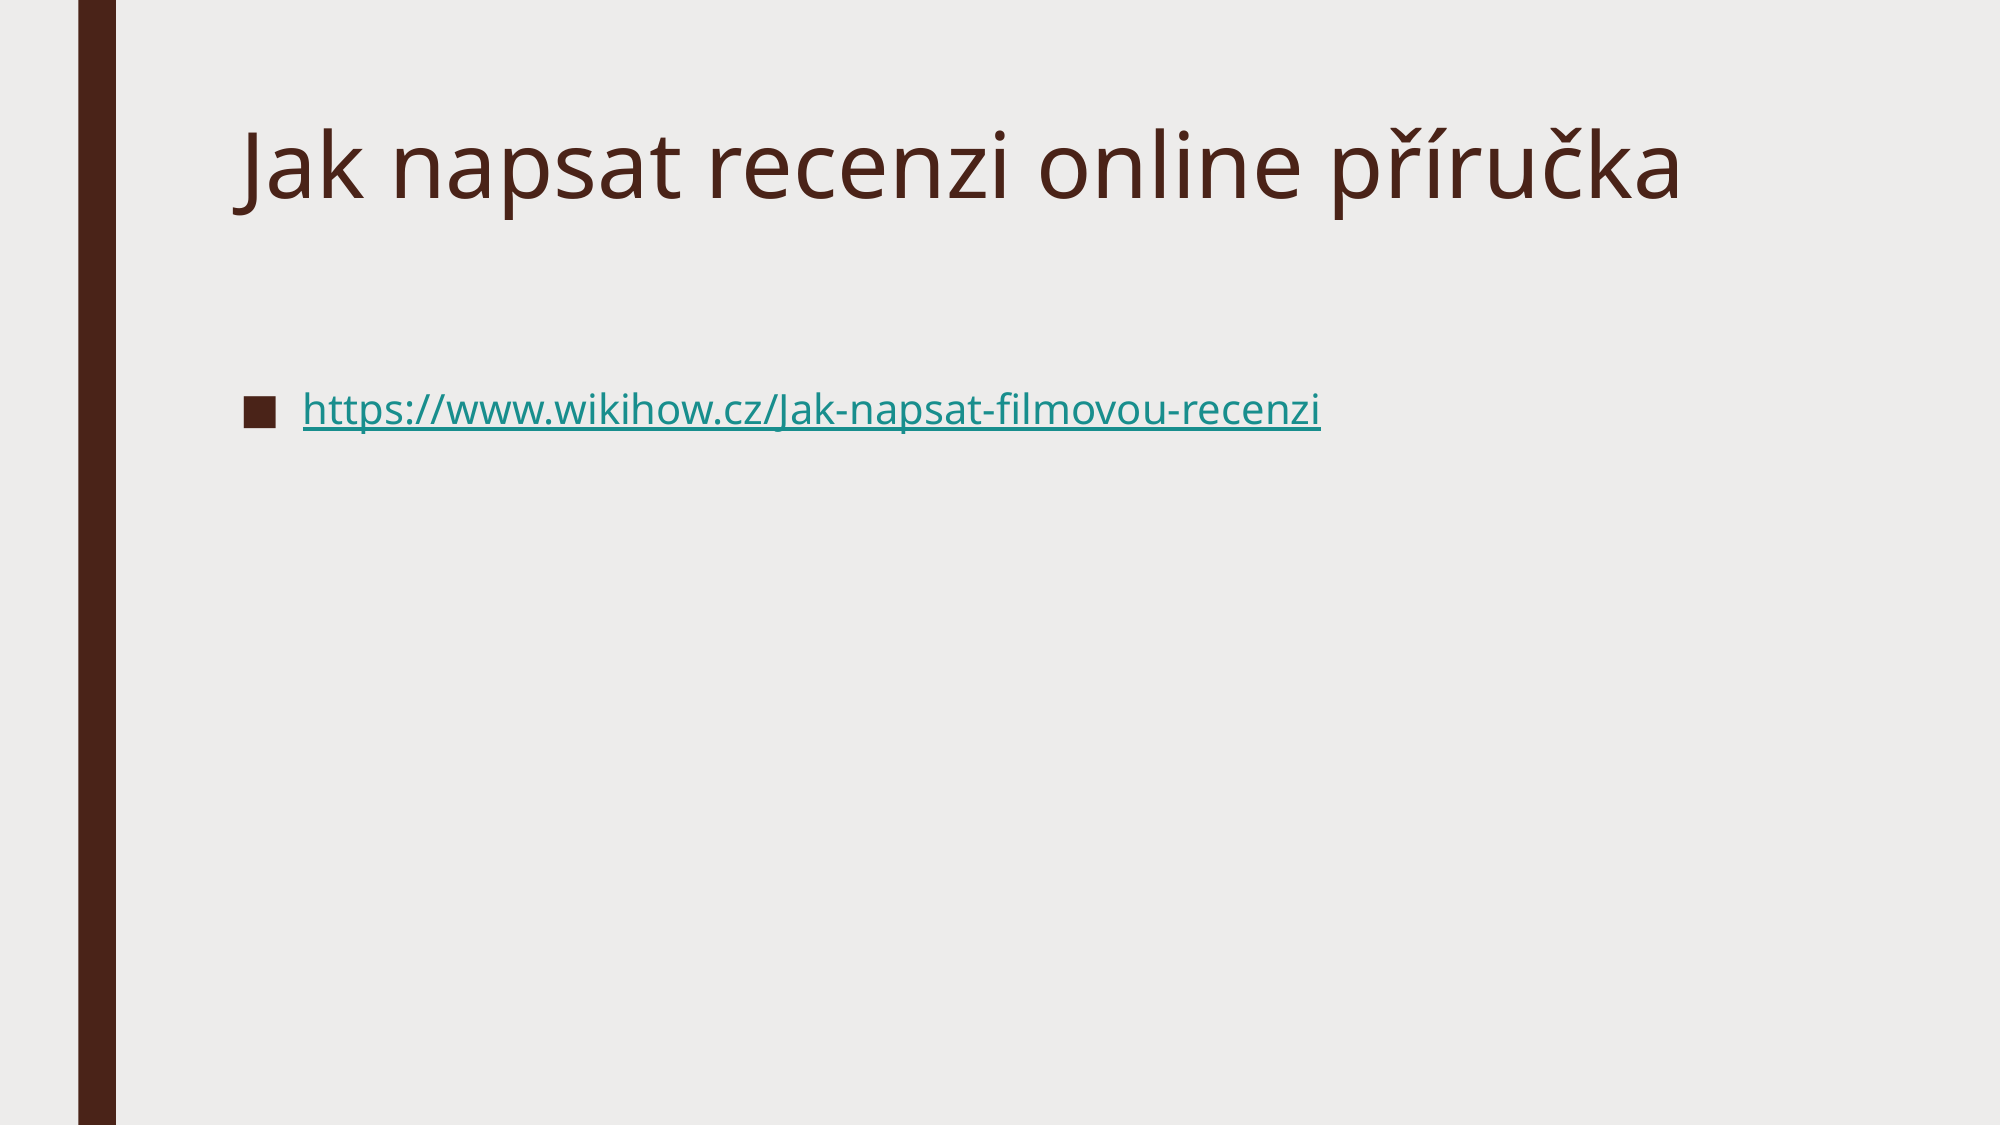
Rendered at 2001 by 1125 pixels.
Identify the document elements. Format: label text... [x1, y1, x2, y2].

title Jak napsat recenzi online příručka [225, 112, 1800, 357]
list https://www.wikihow.cz/Jak-napsat-filmovou-recenzi [225, 375, 1800, 963]
